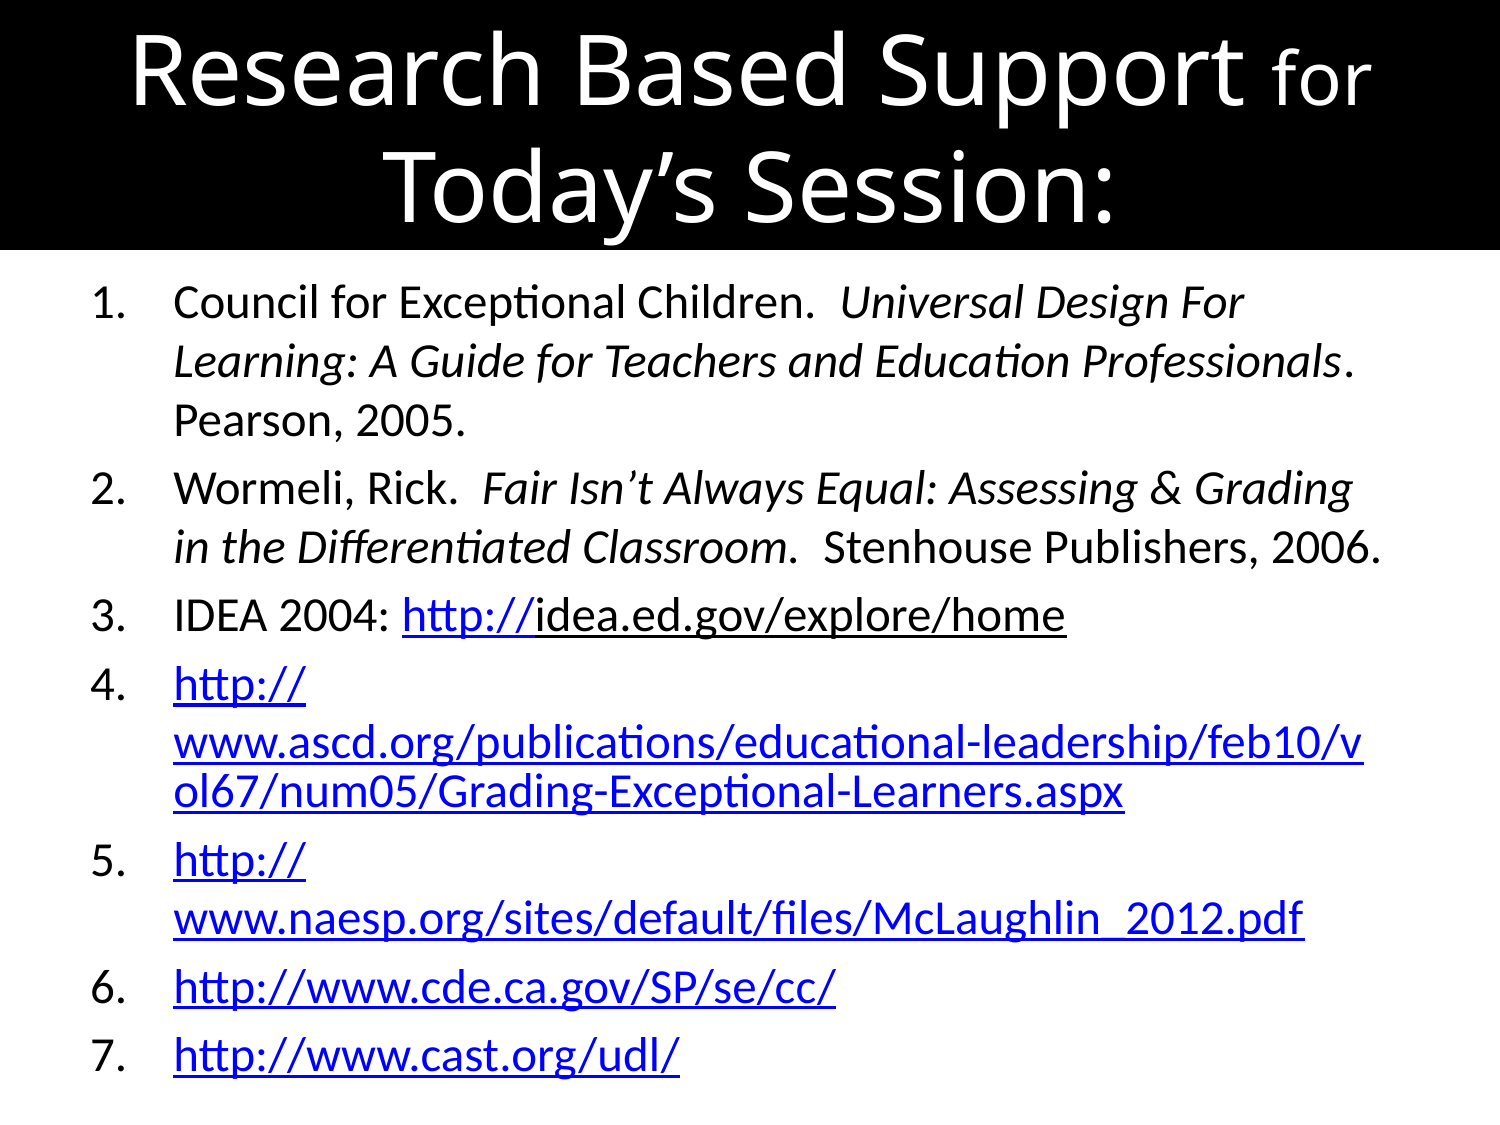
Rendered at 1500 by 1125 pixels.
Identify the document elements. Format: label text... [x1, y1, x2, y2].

list Council for Exceptional Children. Universal Design For Learning: A Guide for Teachers and Education Professionals. Pearson, 2005. Wormeli, Rick. Fair Isn’t Always Equal: Assessing & Grading in the Differentiated Classroom. Stenhouse Publishers, 2006. IDEA 2004: http://idea.ed.gov/explore/home http://www.ascd.org/publications/educational-leadership/feb10/vol67/num05/Grading-Exceptional-Learners.aspx http://www.naesp.org/sites/default/files/McLaughlin_2012.pdf http://www.cde.ca.gov/SP/se/cc/ http://www.cast.org/udl/ [75, 262, 1400, 1050]
title Research Based Support for Today’s Session: [0, 0, 1500, 250]
